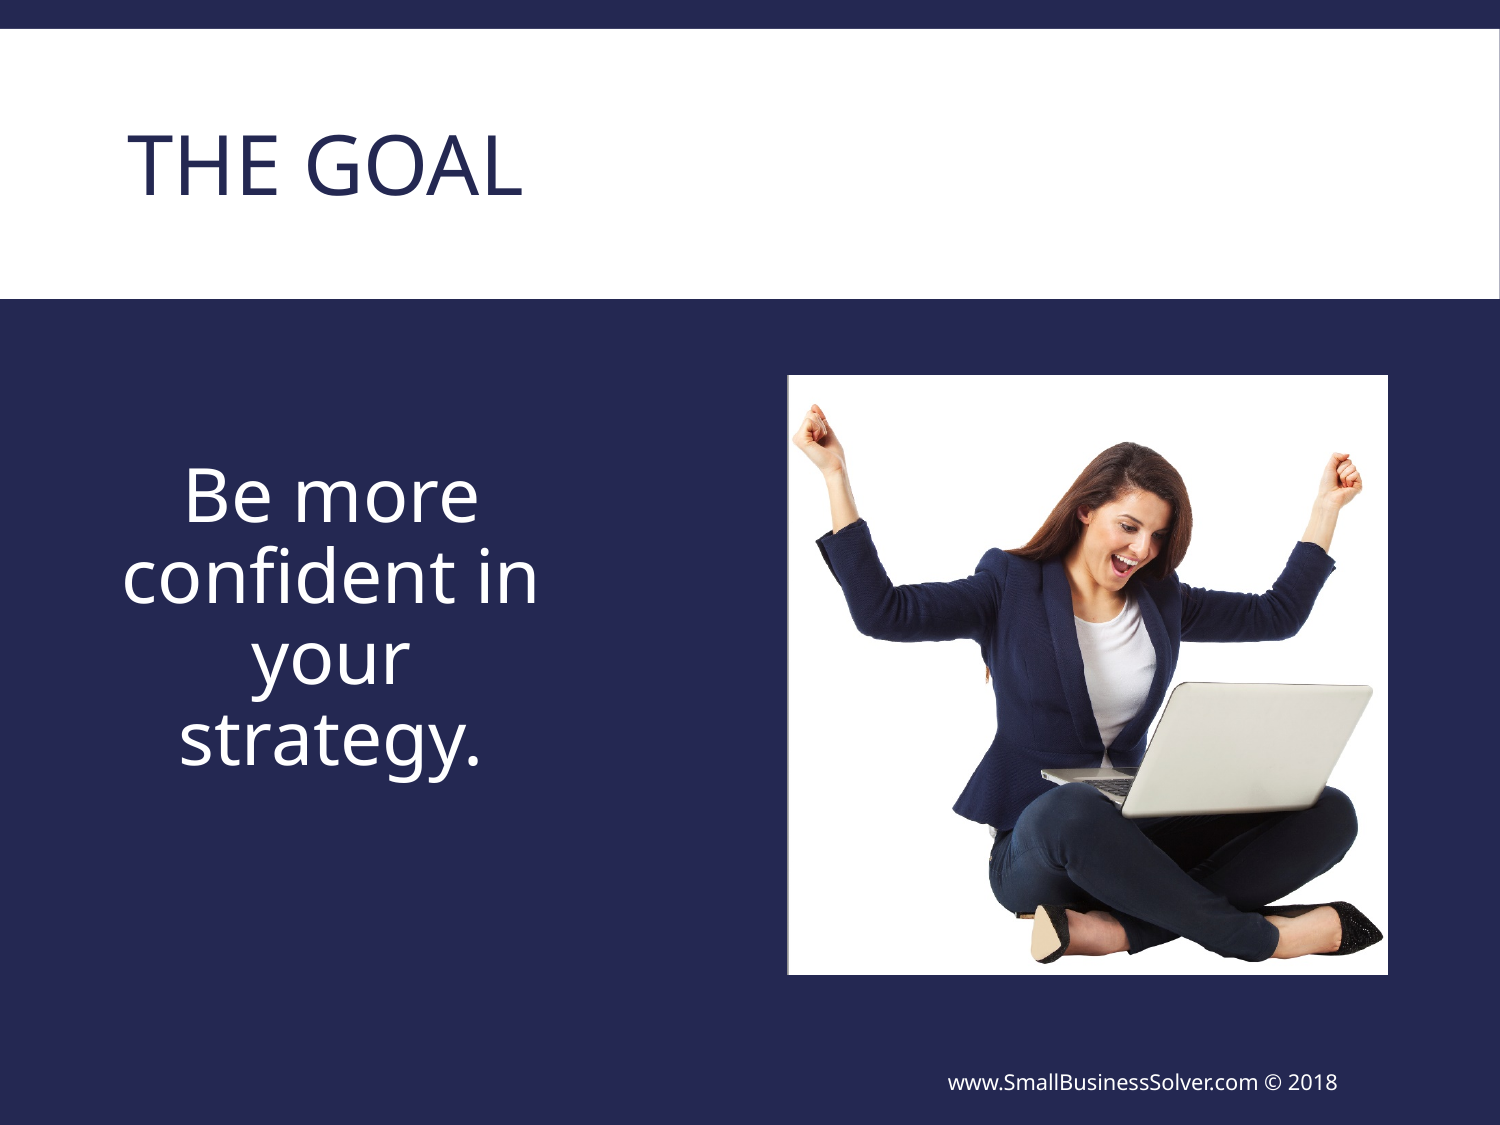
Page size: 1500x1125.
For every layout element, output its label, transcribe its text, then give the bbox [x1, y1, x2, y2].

title The Goal [112, 46, 1388, 295]
footer www.SmallBusinessSolver.com © 2018 [687, 1053, 1354, 1114]
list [787, 375, 1388, 975]
list Be more confident in your strategy. [76, 326, 587, 1069]
